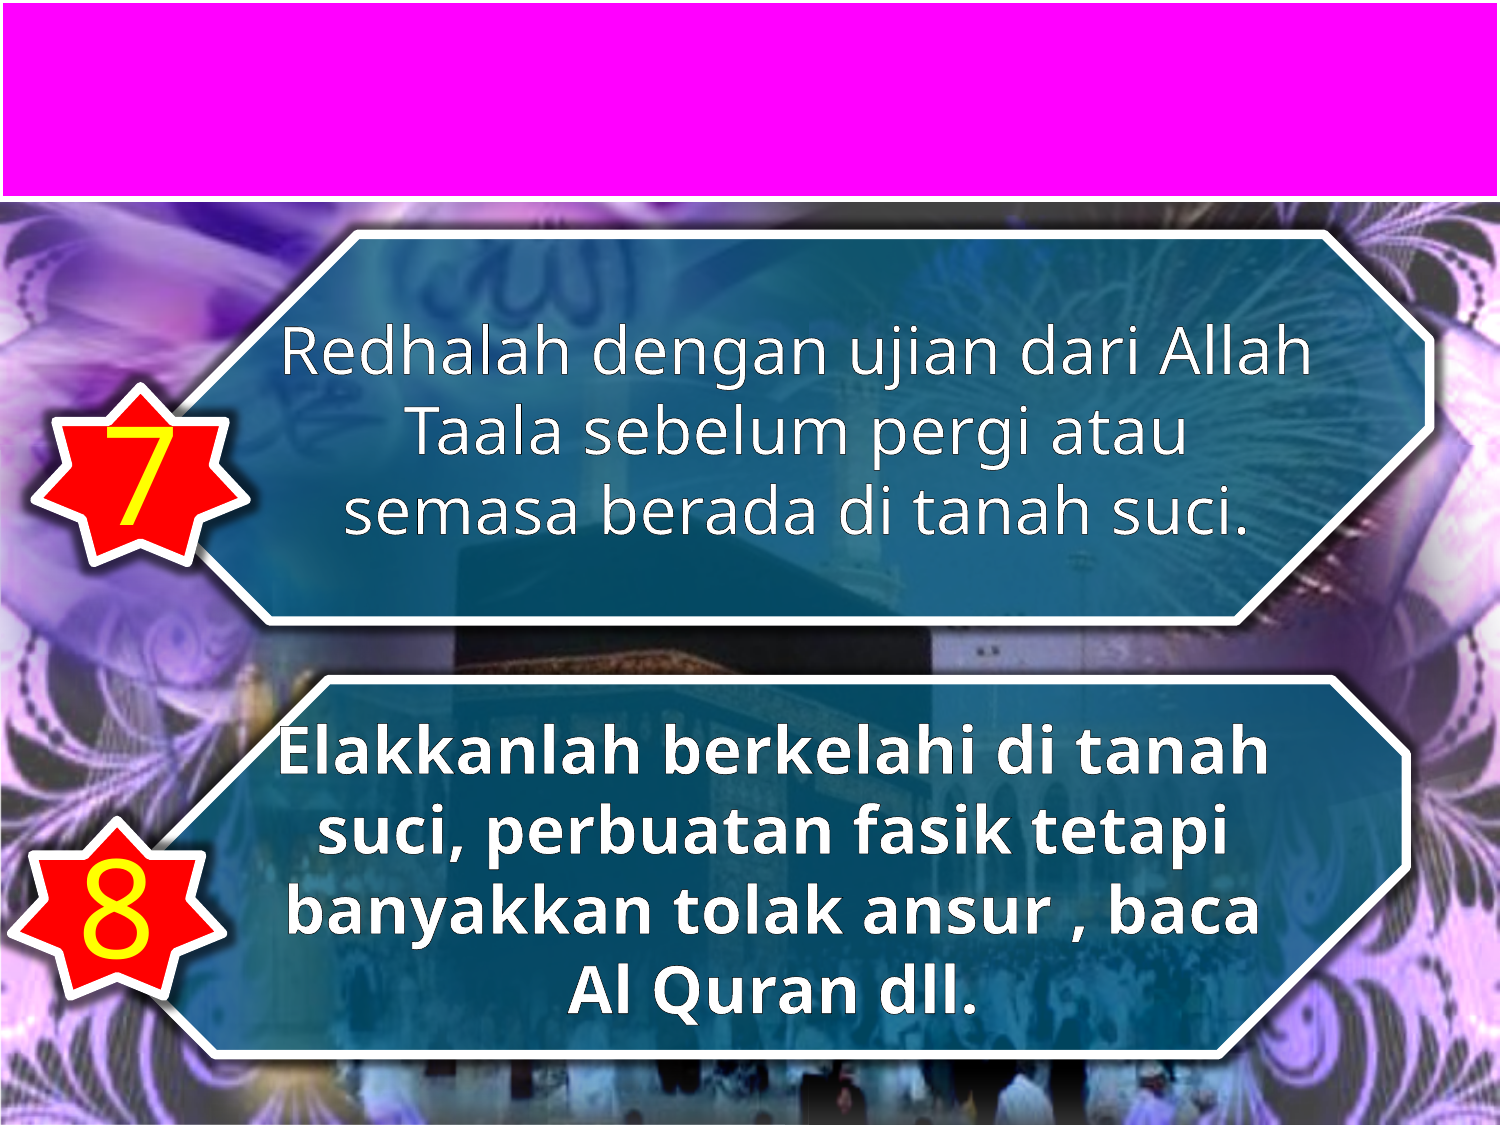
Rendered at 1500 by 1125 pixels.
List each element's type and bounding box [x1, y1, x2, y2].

text_box [0, 0, 1500, 1125]
